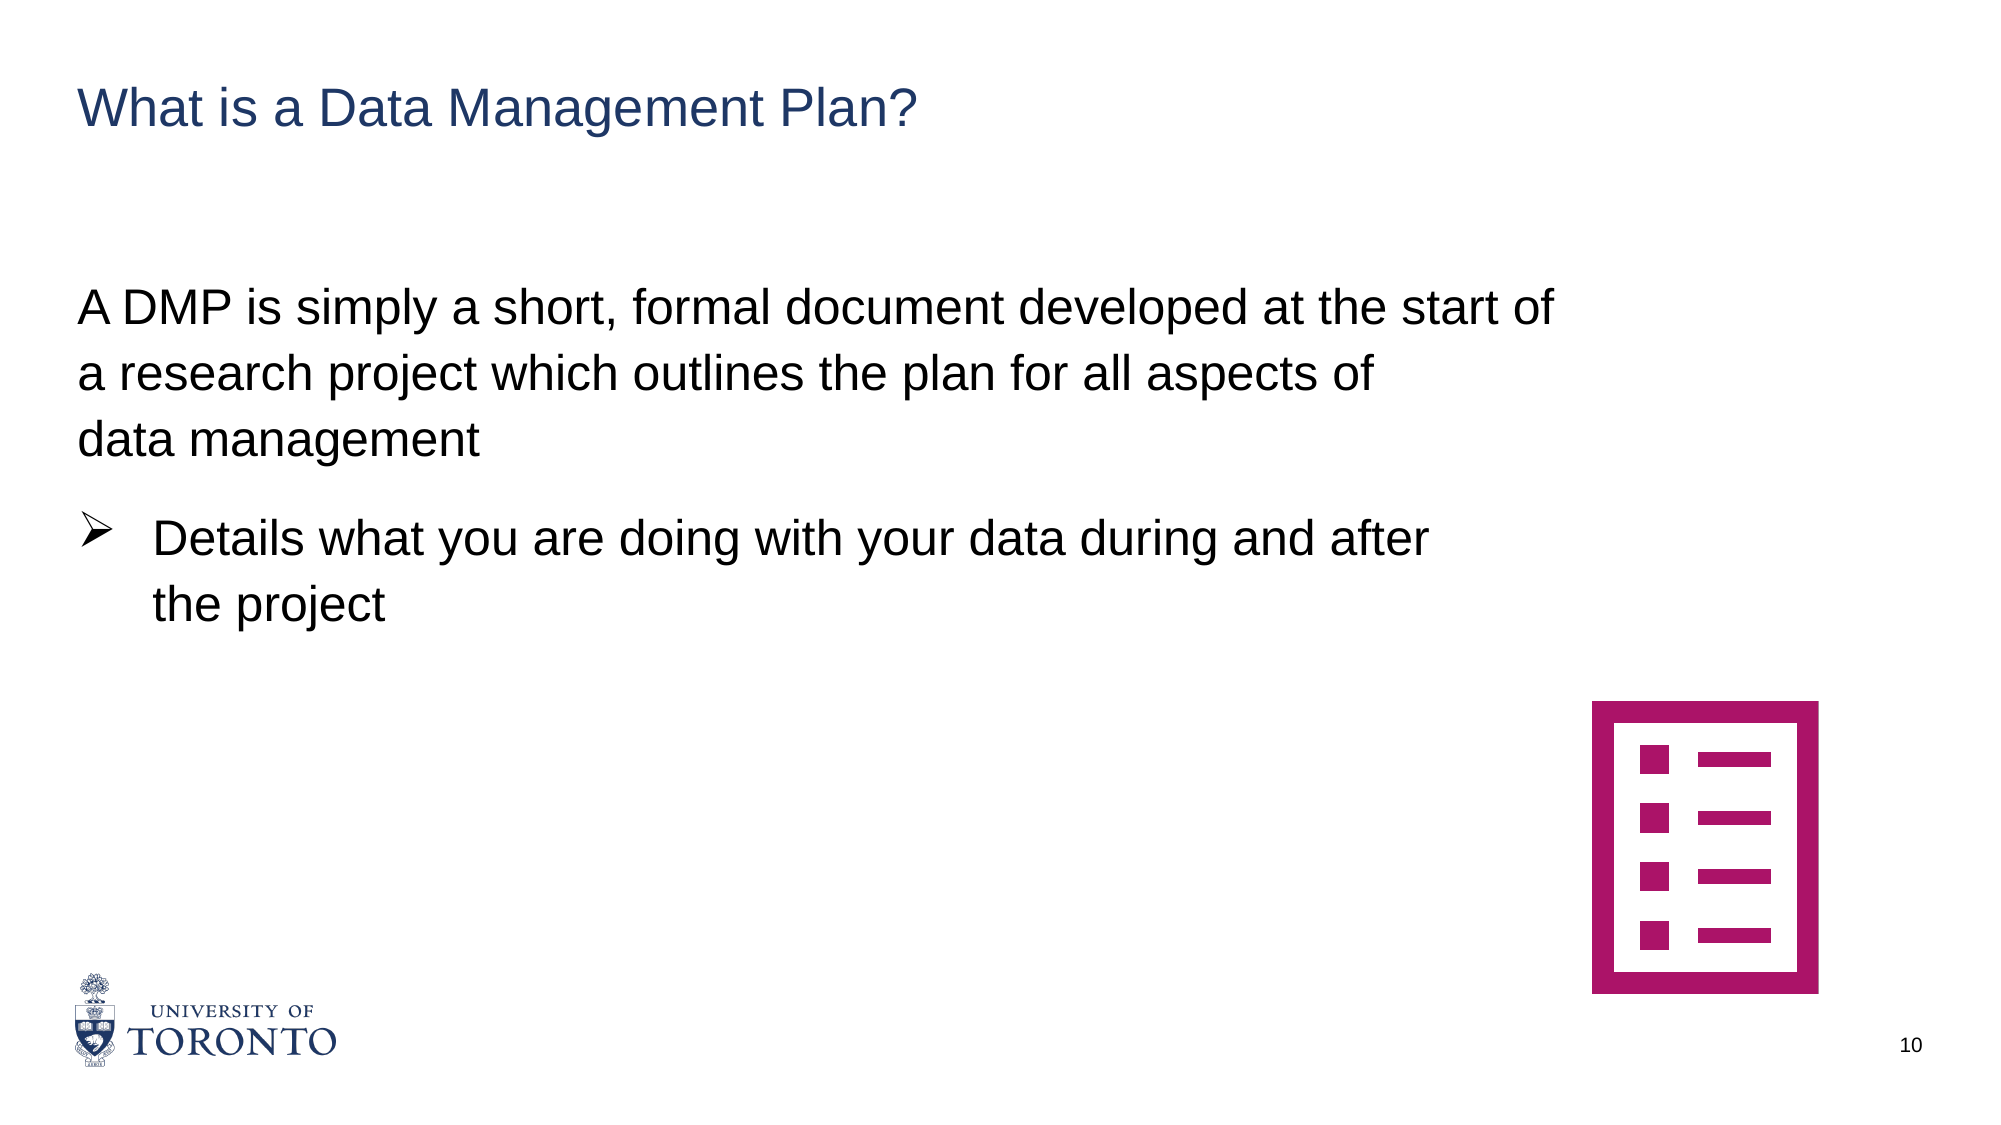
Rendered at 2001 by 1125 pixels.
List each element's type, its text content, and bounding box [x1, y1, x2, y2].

picture [75, 973, 336, 1067]
picture [1530, 671, 1880, 1023]
list A DMP is simply a short, formal document developed at the start of a research project which outlines the plan for all aspects of data management Details what you are doing with your data during and after the project [62, 261, 1663, 947]
title What is a Data Management Plan? [62, 72, 1469, 235]
slide_number 10 [1820, 1021, 1938, 1066]
